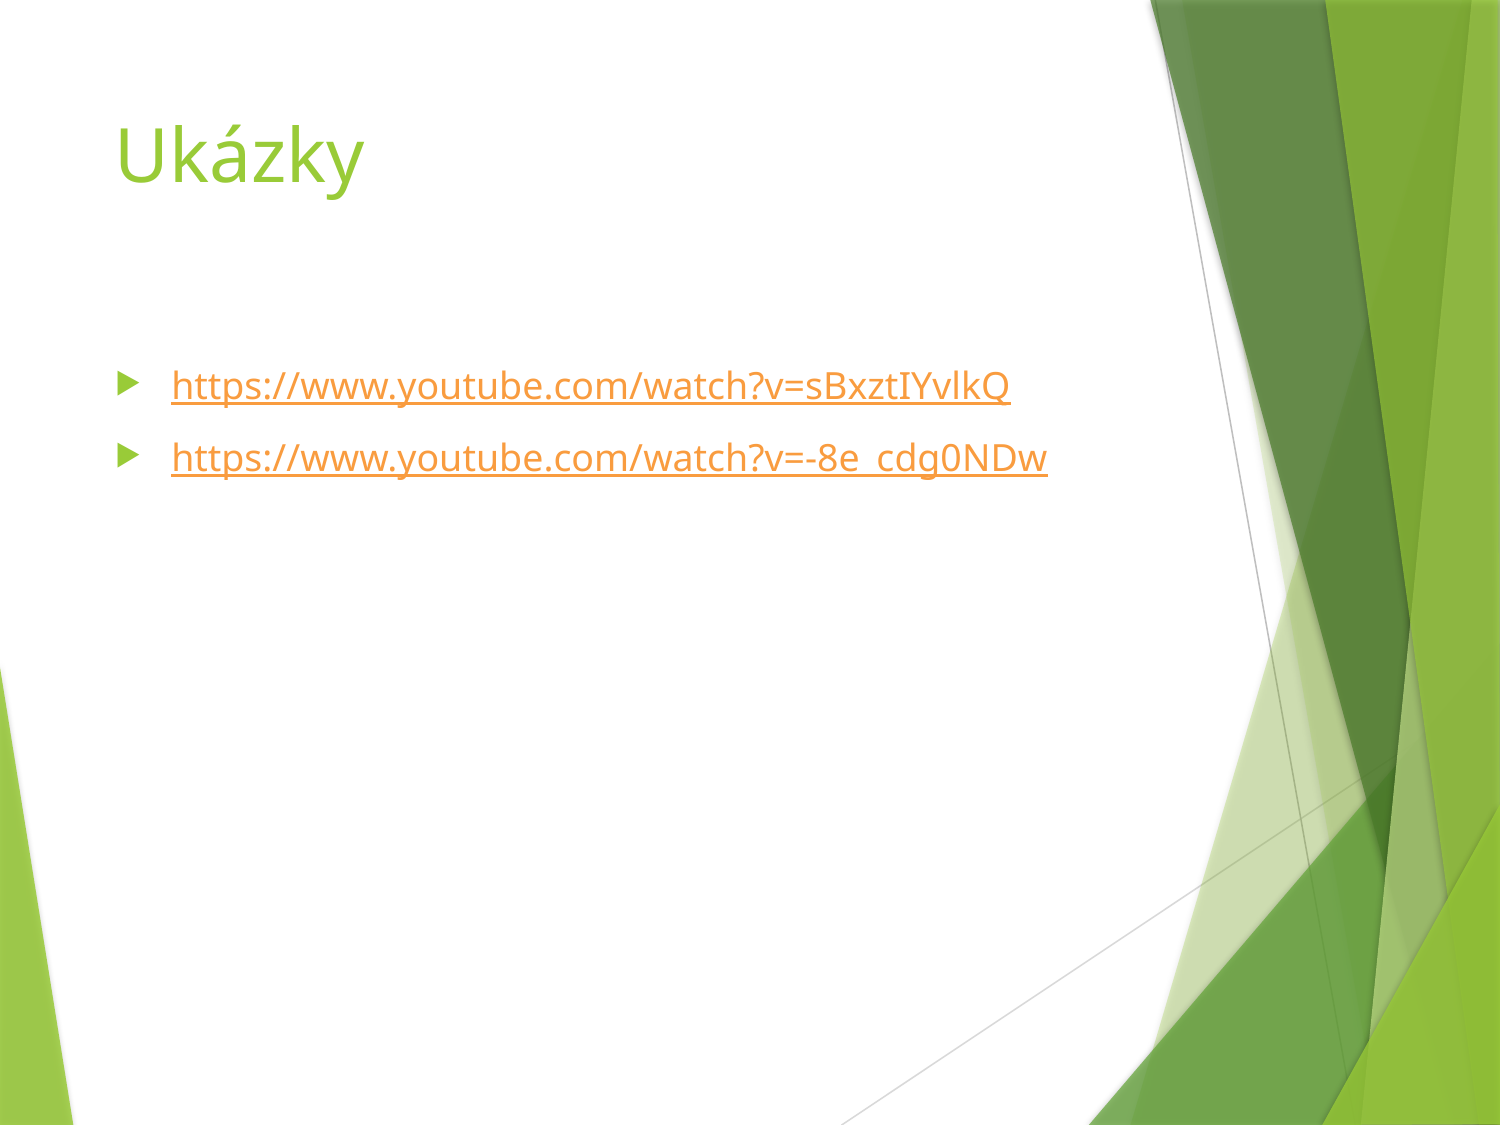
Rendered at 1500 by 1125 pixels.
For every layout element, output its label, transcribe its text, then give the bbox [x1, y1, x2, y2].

list https://www.youtube.com/watch?v=sBxztIYvlkQ https://www.youtube.com/watch?v=-8e_cdg0NDw [99, 354, 1142, 992]
title Ukázky [99, 99, 1142, 317]
